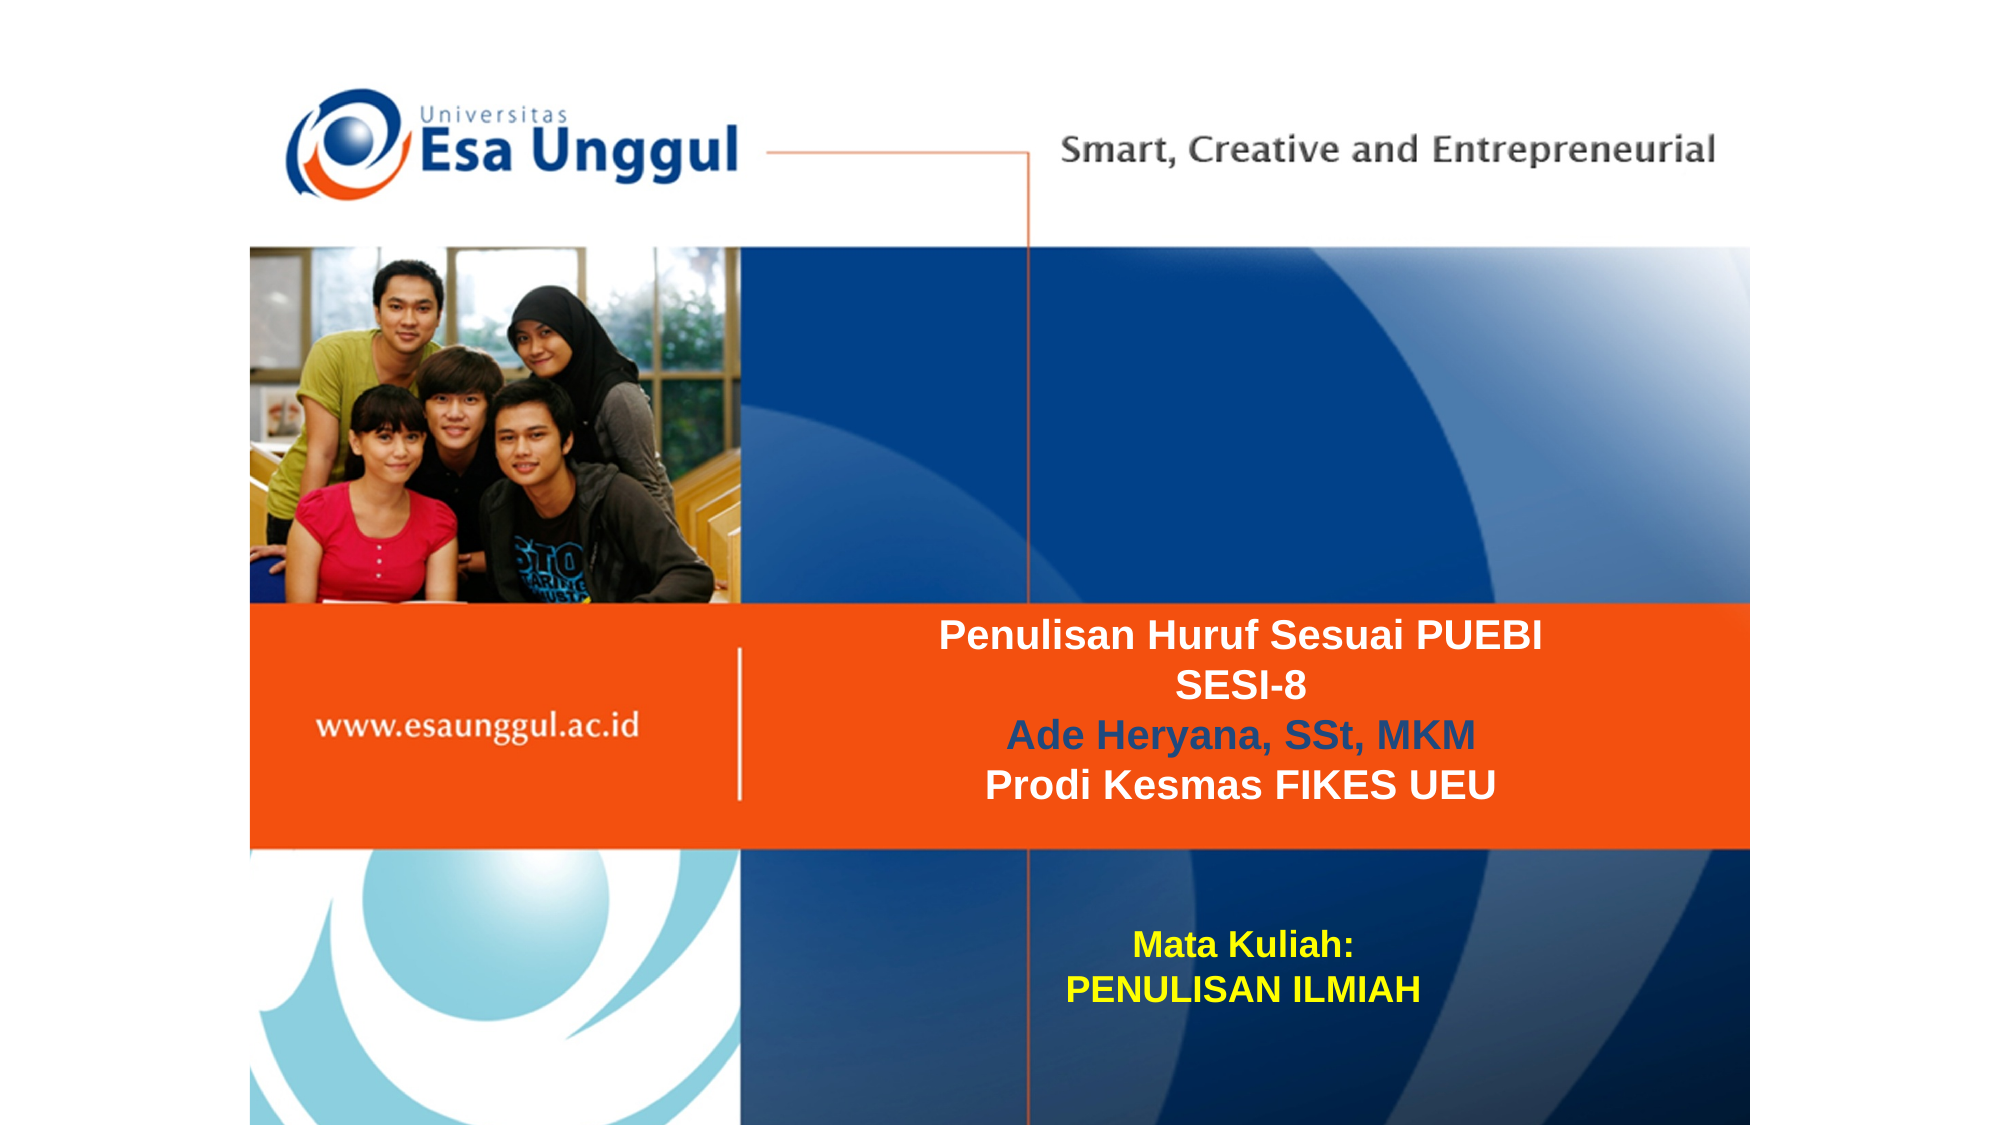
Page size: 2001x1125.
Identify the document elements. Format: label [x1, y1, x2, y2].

picture [249, 49, 1751, 1125]
